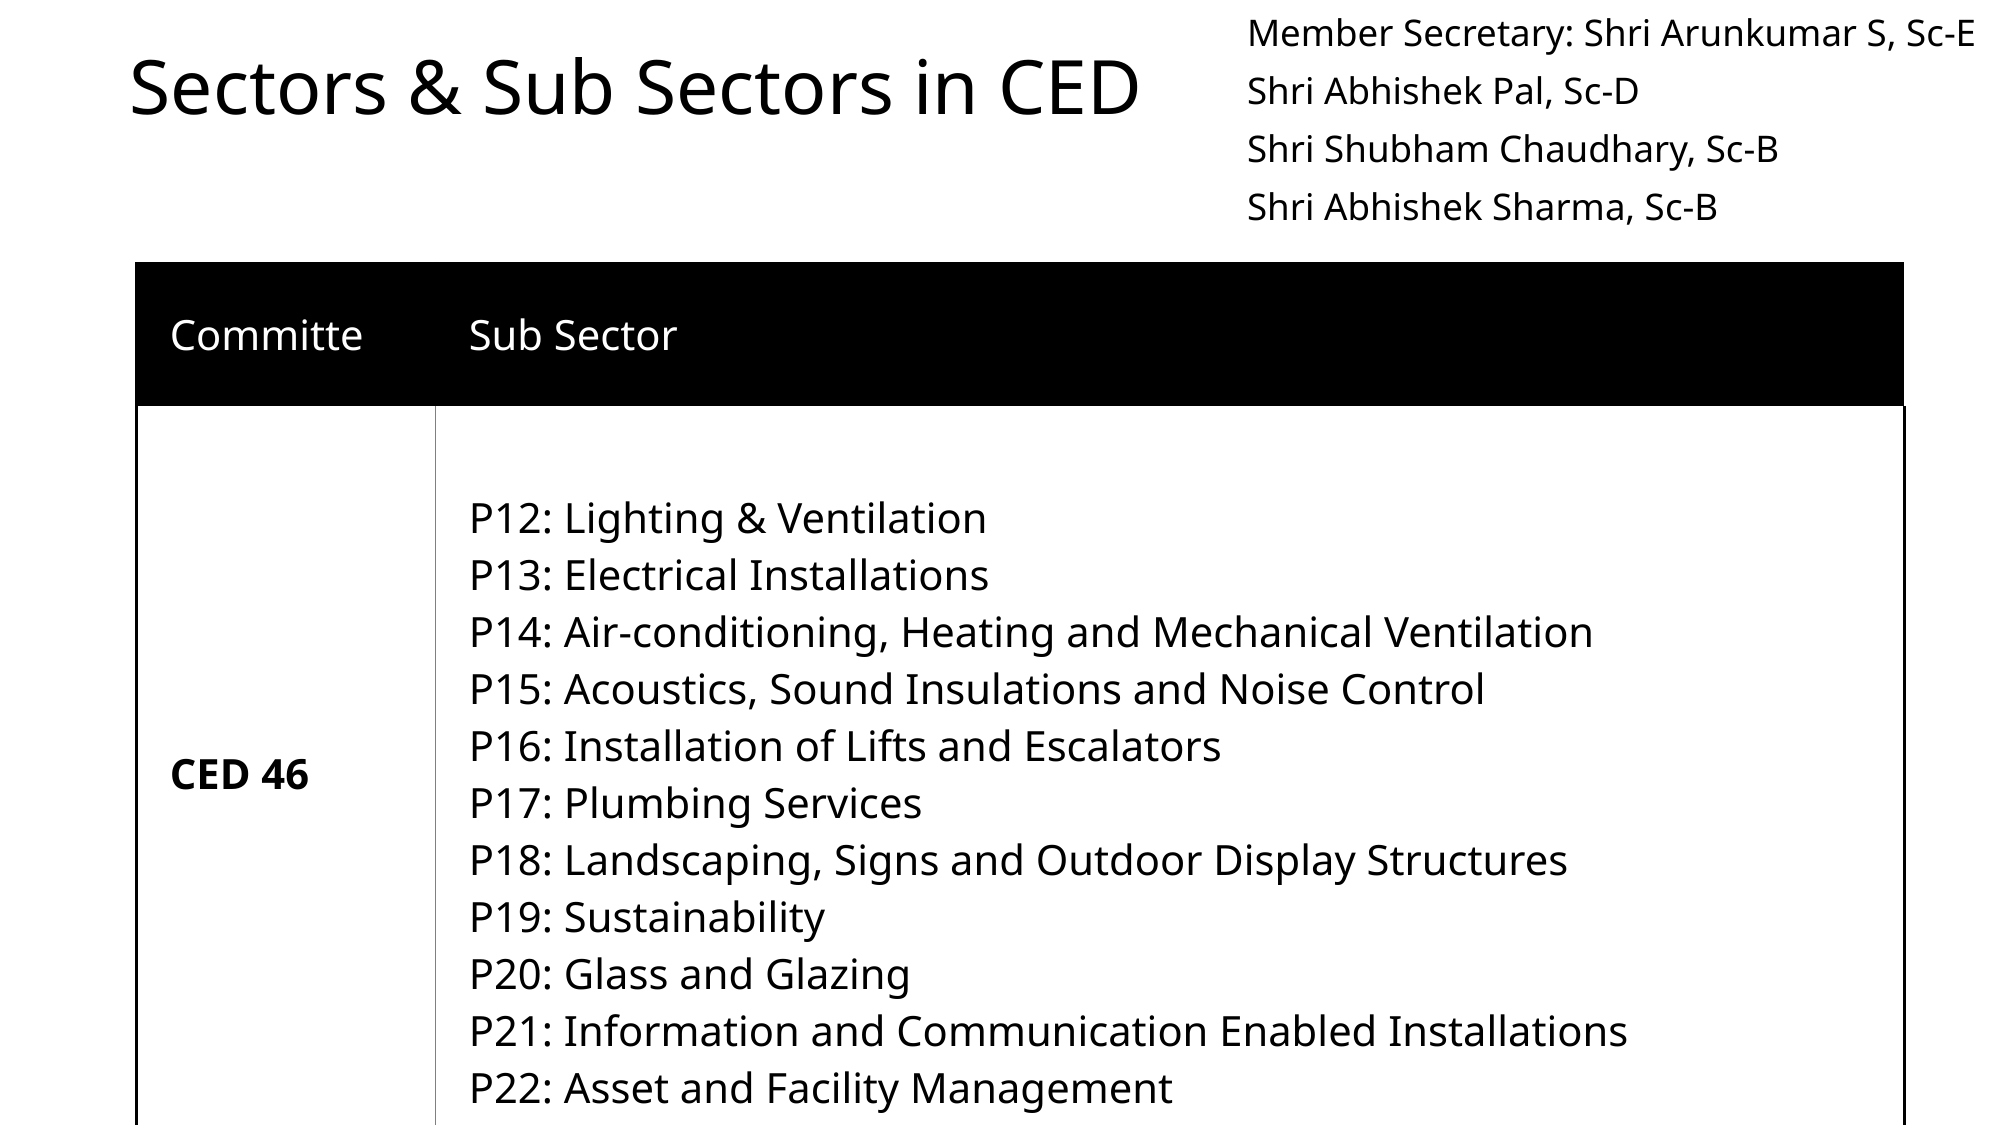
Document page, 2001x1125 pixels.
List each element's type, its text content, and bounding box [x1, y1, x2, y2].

title Sectors & Sub Sectors in CED [114, 40, 1194, 231]
text_box Member Secretary: Shri Arunkumar S, Sc-E Shri Abhishek Pal, Sc-D Shri Shubham Chaudhary, Sc-B Shri Abhishek Sharma, Sc-B [1232, 0, 2000, 243]
table_cell CED 46 [138, 406, 435, 1125]
table_cell P12: Lighting & Ventilation P13: Electrical Installations P14: Air-conditioning, Heating and Mechanical Ventilation P15: Acoustics, Sound Insulations and Noise Control P16: Installation of Lifts and Escalators P17: Plumbing Services P18: Landscaping, Signs and Outdoor Display Structures P19: Sustainability P20: Glass and Glazing P21: Information and Communication Enabled Installations P22: Asset and Facility Management [436, 406, 1903, 1125]
table_header Committe [138, 265, 434, 406]
table_header Sub Sector [437, 265, 1904, 406]
